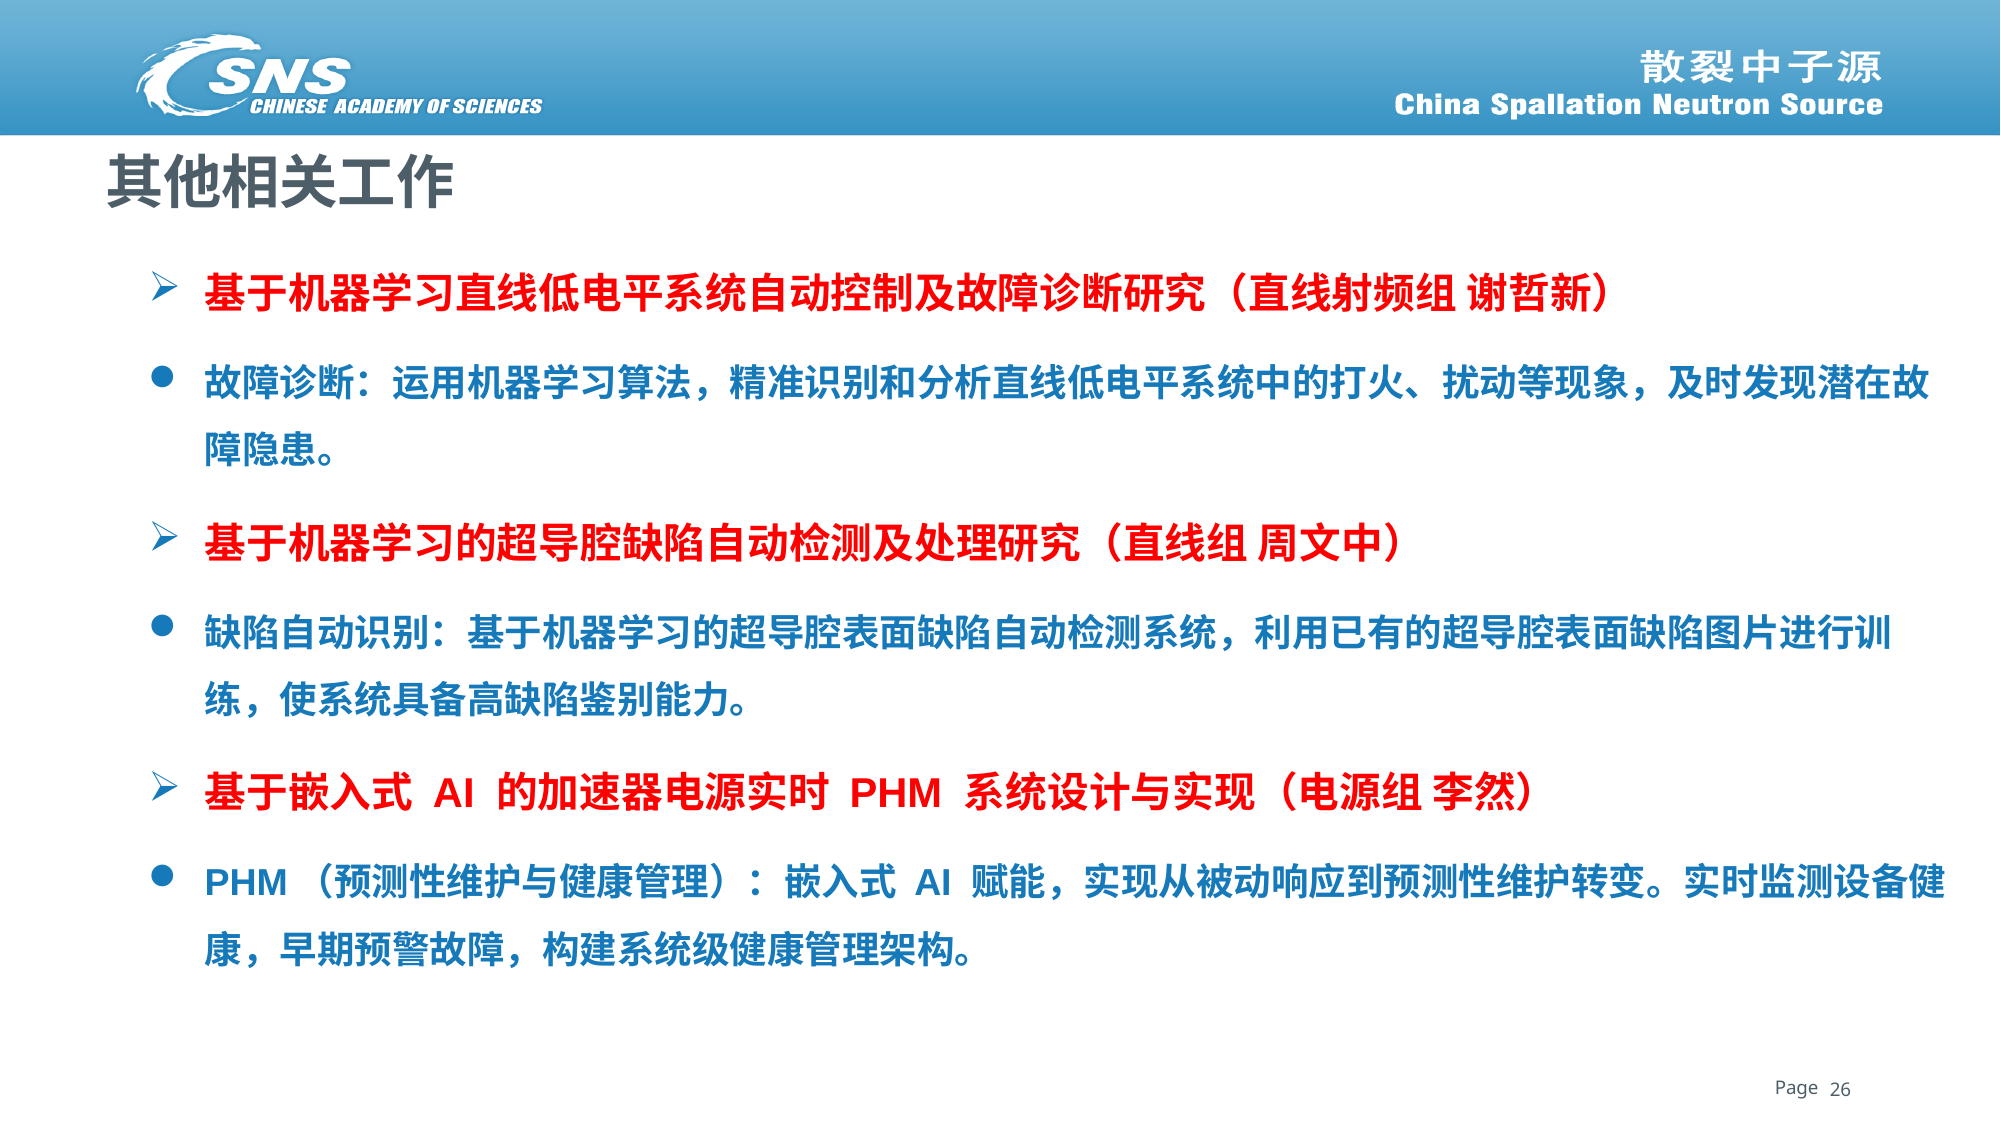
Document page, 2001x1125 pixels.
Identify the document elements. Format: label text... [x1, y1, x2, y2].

picture [0, 0, 2000, 1125]
slide_number 26 [1800, 1070, 1867, 1100]
text_box 其他相关工作 [90, 137, 1457, 213]
list 基于机器学习直线低电平系统自动控制及故障诊断研究（直线射频组 谢哲新） 故障诊断：运用机器学习算法，精准识别和分析直线低电平系统中的打火、扰动等现象，及时发现潜在故障隐患。 基于机器学习的超导腔缺陷自动检测及处理研究（直线组 周文中） 缺陷自动识别：基于机器学习的超导腔表面缺陷自动检测系统，利用已有的超导腔表面缺陷图片进行训练，使系统具备高缺陷鉴别能力。 基于嵌入式 AI 的加速器电源实时 PHM 系统设计与实现（电源组 李然） PHM（预测性维护与健康管理）：嵌入式 AI 赋能，实现从被动响应到预测性维护转变。实时监测设备健康，早期预警故障，构建系统级健康管理架构。 [133, 234, 1981, 1047]
